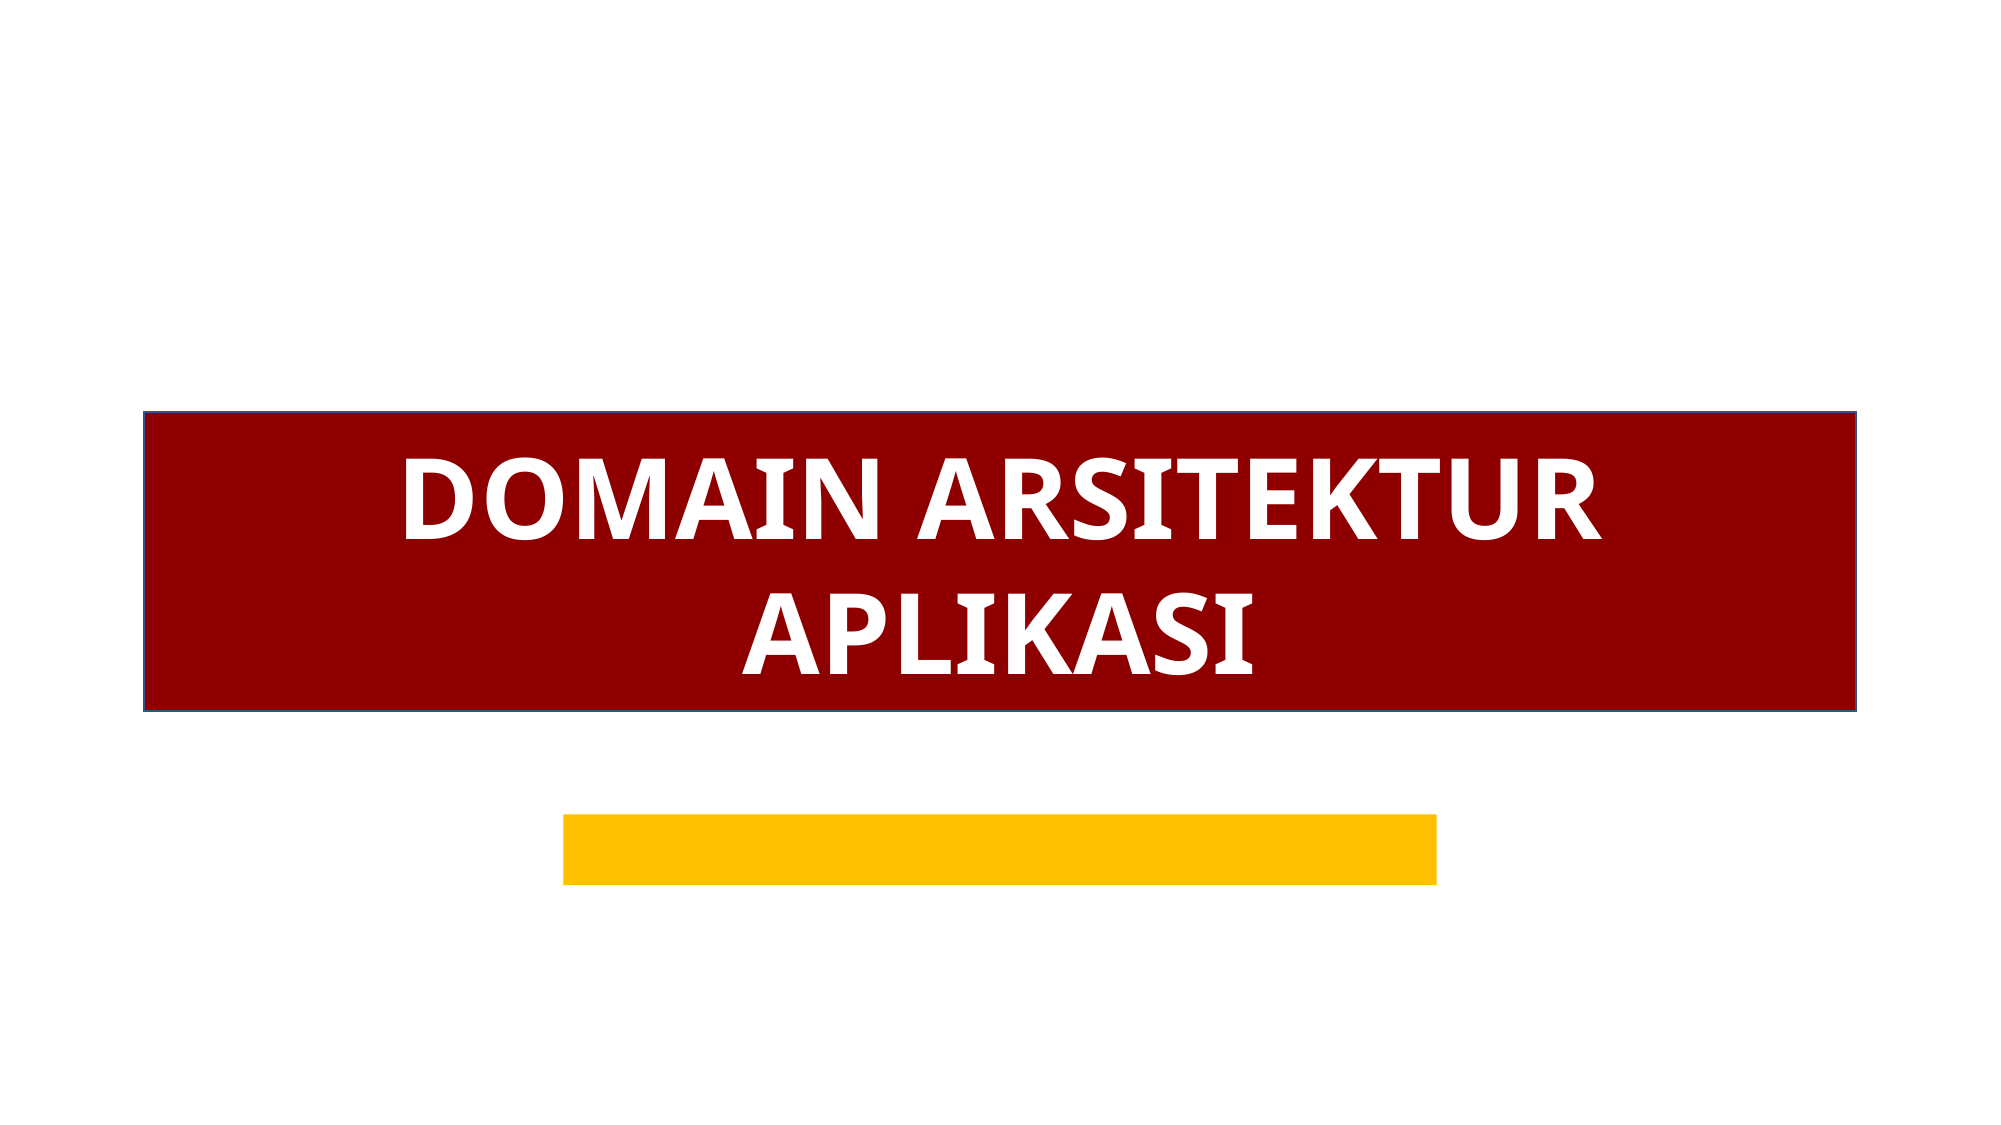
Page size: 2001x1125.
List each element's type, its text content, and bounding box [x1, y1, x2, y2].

text_box DOMAIN ARSITEKTUR APLIKASI [143, 412, 1857, 712]
text_box [563, 814, 1437, 885]
